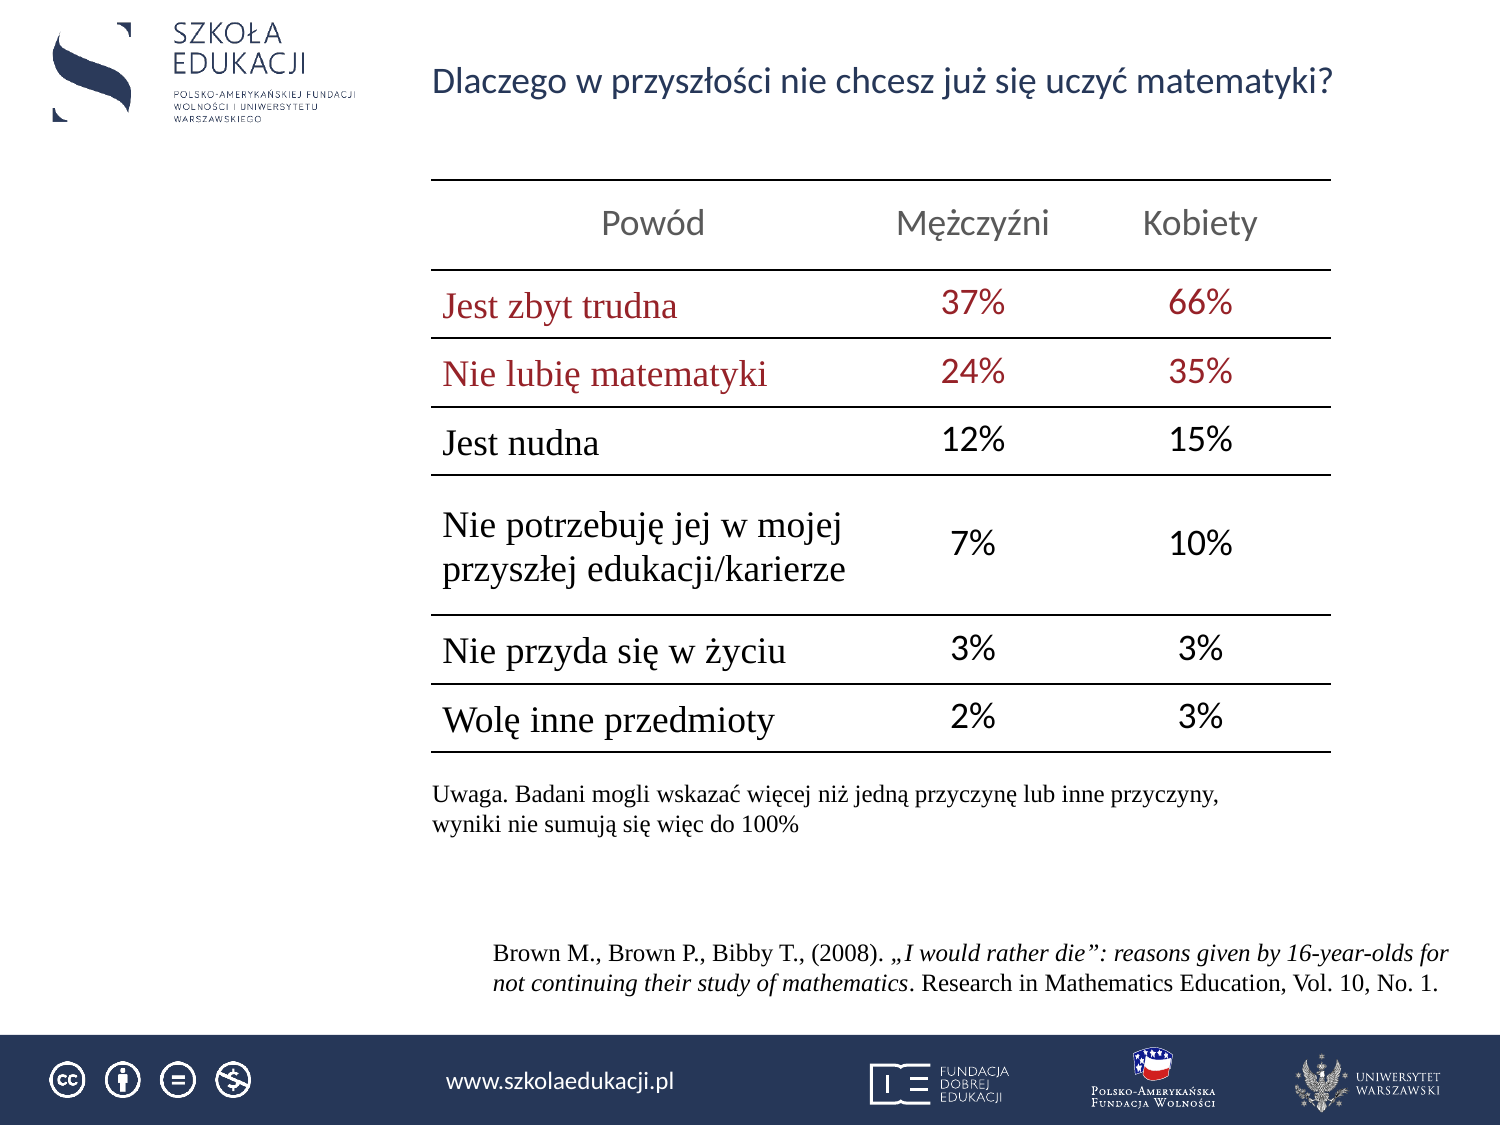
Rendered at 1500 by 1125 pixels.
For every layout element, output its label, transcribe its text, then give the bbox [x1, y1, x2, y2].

text_box Uwaga. Badani mogli wskazać więcej niż jedną przyczynę lub inne przyczyny, wyniki nie sumują się więc do 100% [417, 770, 1254, 875]
table_cell 3% [1070, 685, 1331, 751]
table_cell Nie przyda się w życiu [431, 616, 876, 683]
table_cell Jest zbyt trudna [431, 271, 876, 337]
table_cell 15% [1070, 408, 1331, 474]
table_header Mężczyźni [876, 181, 1070, 269]
table_cell 3% [876, 616, 1070, 683]
table_header Powód [431, 181, 876, 269]
text_box Dlaczego w przyszłości nie chcesz już się uczyć matematyki? [417, 48, 1383, 109]
table_cell 2% [876, 685, 1070, 751]
table_cell Jest nudna [431, 408, 876, 474]
picture [29, 0, 378, 161]
table_cell 35% [1070, 339, 1331, 406]
table_cell 24% [876, 339, 1070, 406]
table_cell 7% [876, 476, 1070, 614]
table_cell 37% [876, 271, 1070, 337]
table_cell 10% [1070, 476, 1331, 614]
picture [49, 1061, 251, 1098]
table_header Kobiety [1070, 181, 1331, 269]
table_cell 12% [876, 408, 1070, 474]
table_cell Wolę inne przedmioty [431, 685, 876, 751]
table_cell Nie potrzebuję jej w mojej przyszłej edukacji/karierze [431, 476, 876, 614]
text_box Brown M., Brown P., Bibby T., (2008). „I would rather die”: reasons given by 16-year-olds for not continuing their study of mathematics. Research in Mathematics Education, Vol. 10, No. 1. [478, 928, 1483, 1004]
table_cell 3% [1070, 616, 1331, 683]
table_cell 66% [1070, 271, 1331, 337]
table_cell Nie lubię matematyki [431, 339, 876, 406]
